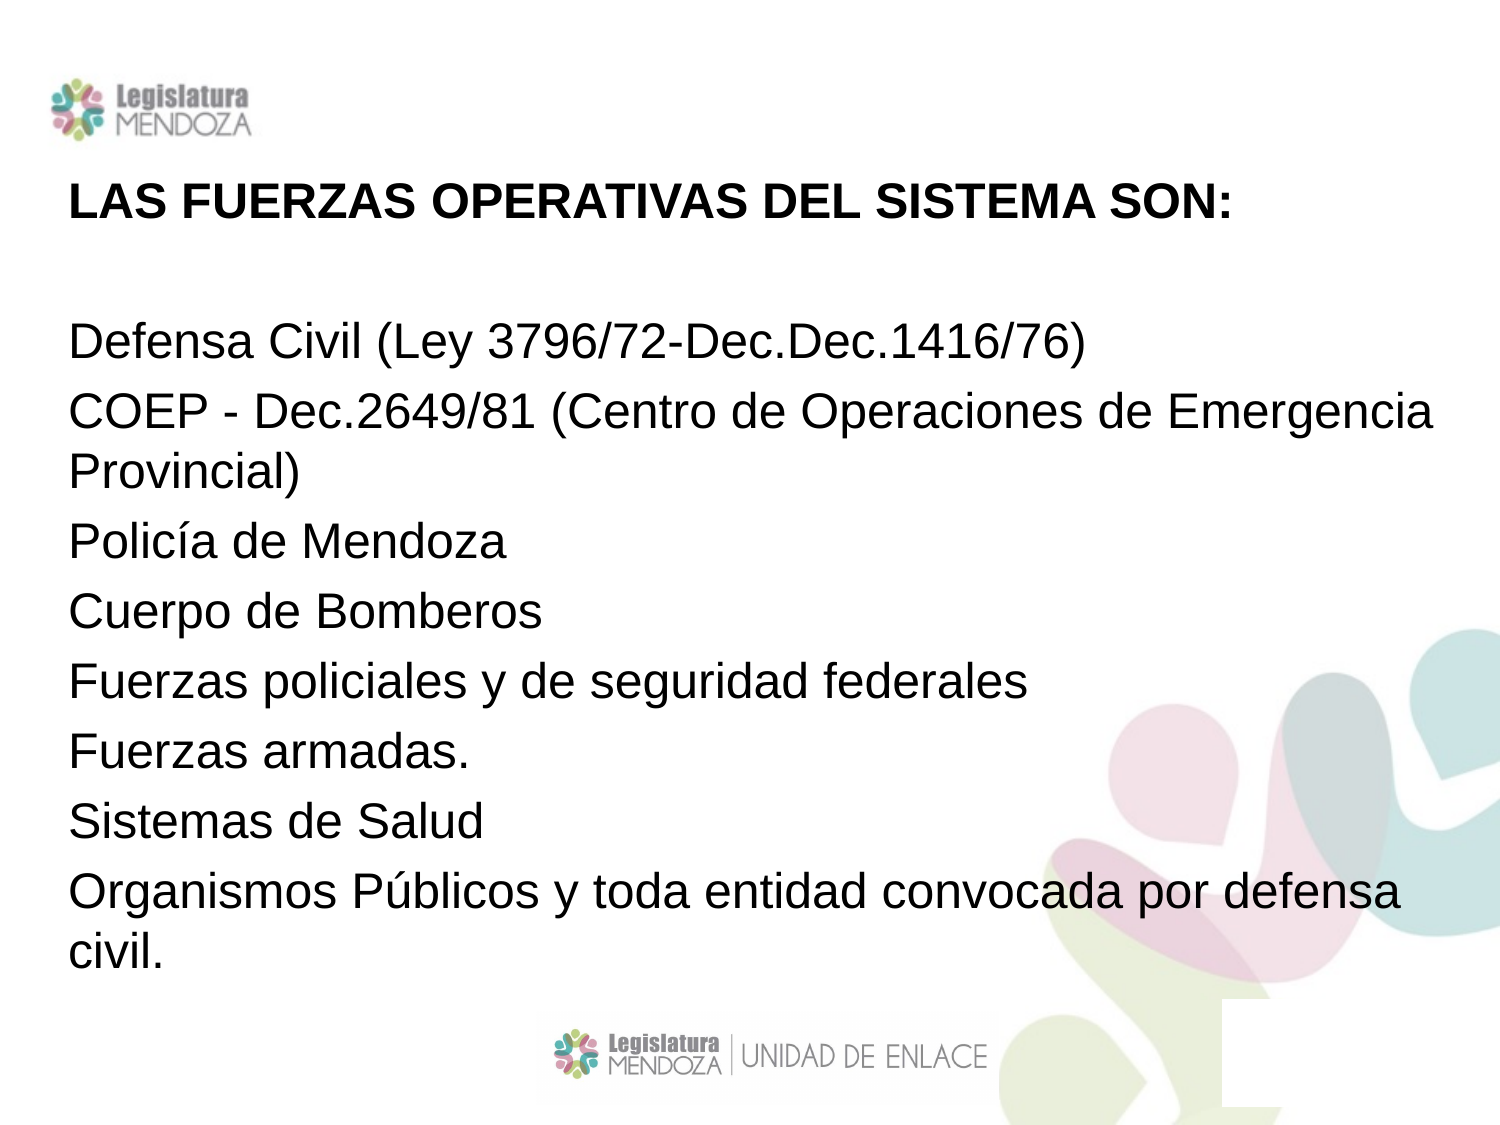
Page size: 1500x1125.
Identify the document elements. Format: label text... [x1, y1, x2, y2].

list LAS FUERZAS OPERATIVAS DEL SISTEMA SON: Defensa Civil (Ley 3796/72-Dec.Dec.1416/76) COEP - Dec.2649/81 (Centro de Operaciones de Emergencia Provincial) Policía de Mendoza Cuerpo de Bomberos Fuerzas policiales y de seguridad federales Fuerzas armadas. Sistemas de Salud Organismos Públicos y toda entidad convocada por defensa civil. [52, 160, 1460, 1059]
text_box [536, 999, 1489, 1107]
picture [0, 0, 1500, 1125]
